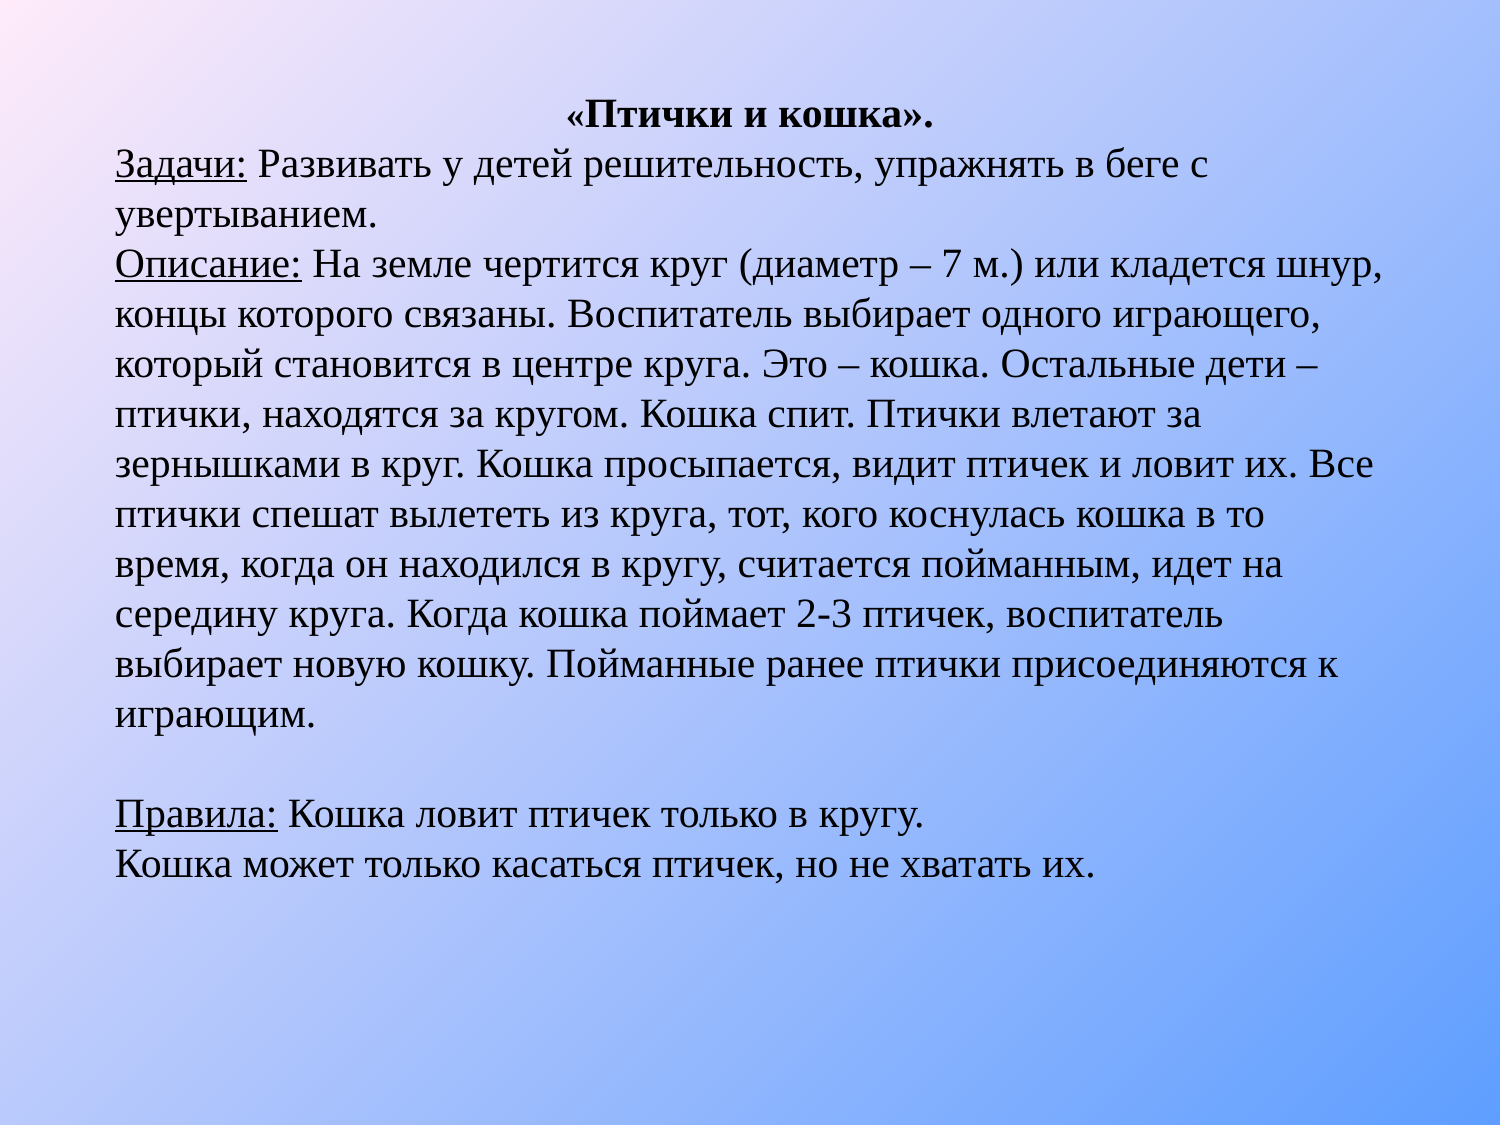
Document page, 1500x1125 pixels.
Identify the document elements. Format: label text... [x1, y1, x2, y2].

text_box «Птички и кошка». Задачи: Развивать у детей решительность, упражнять в беге с увертыванием. Описание: На земле чертится круг (диаметр – 7 м.) или кладется шнур, концы которого связаны. Воспитатель выбирает одного играющего, который становится в центре круга. Это – кошка. Остальные дети – птички, находятся за кругом. Кошка спит. Птички влетают за зернышками в круг. Кошка просыпается, видит птичек и ловит их. Все птички спешат вылететь из круга, тот, кого коснулась кошка в то время, когда он находился в кругу, считается пойманным, идет на середину круга. Когда кошка поймает 2-3 птичек, воспитатель выбирает новую кошку. Пойманные ранее птички присоединяются к играющим. Правила: Кошка ловит птичек только в кругу. Кошка может только касаться птичек, но не хватать их. [100, 78, 1400, 934]
